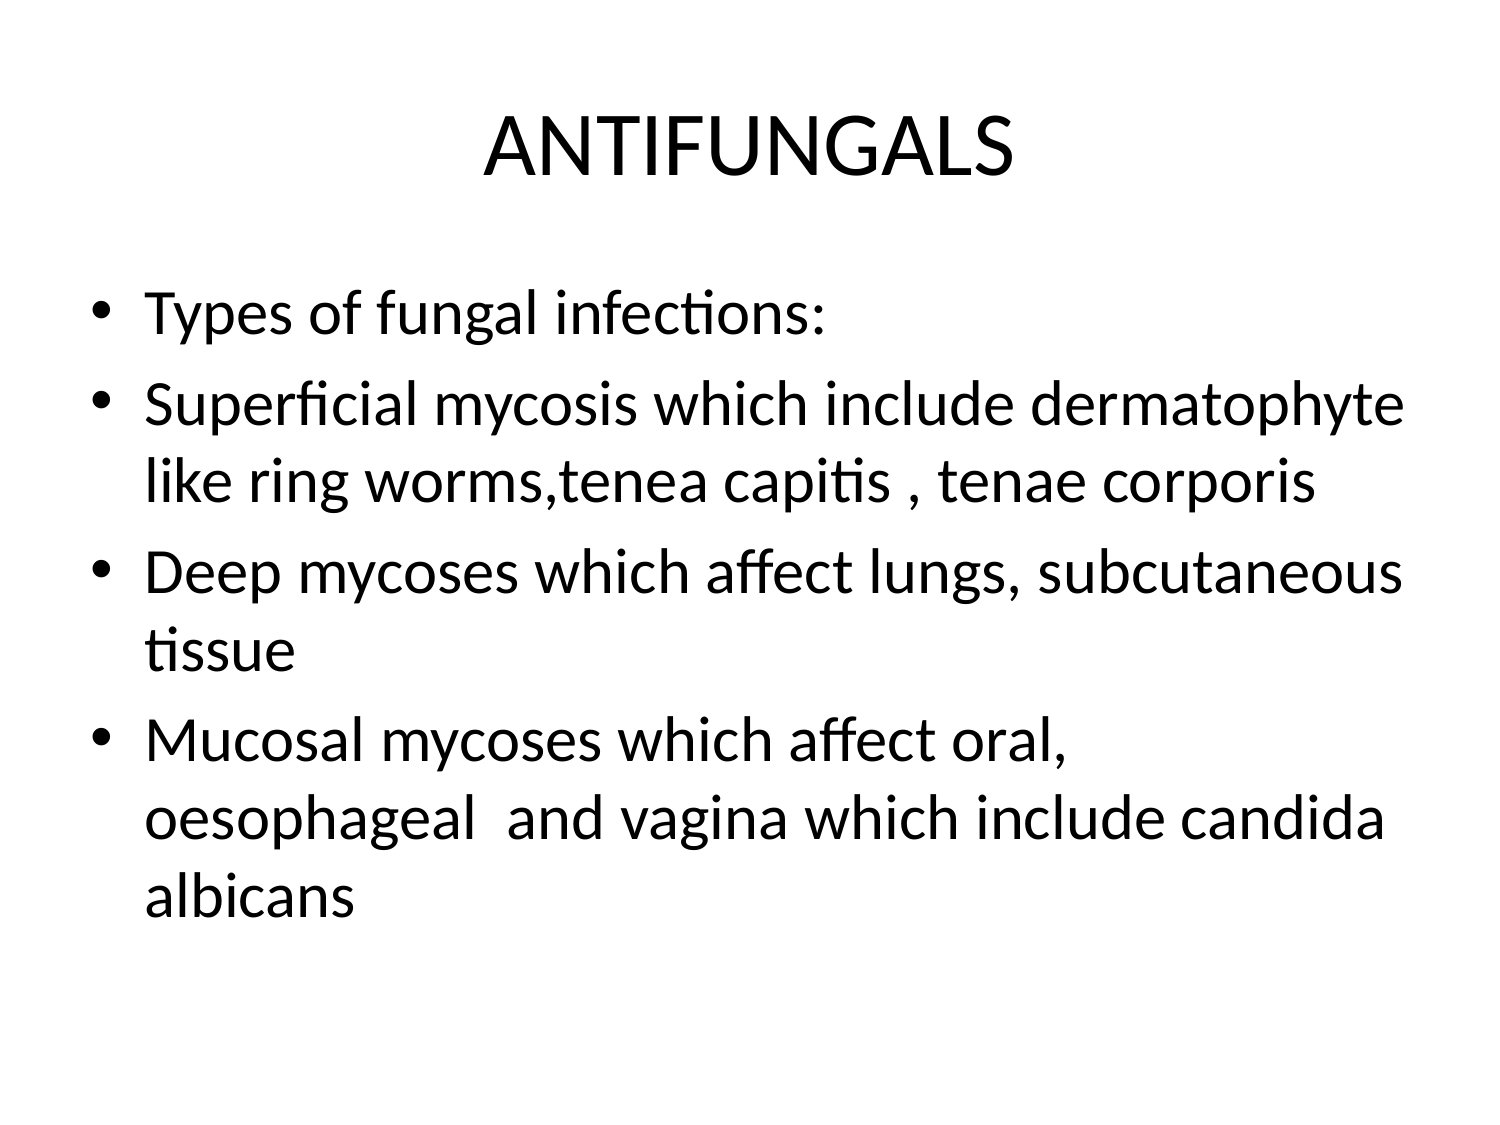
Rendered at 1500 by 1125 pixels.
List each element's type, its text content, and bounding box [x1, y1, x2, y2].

list Types of fungal infections: Superficial mycosis which include dermatophyte like ring worms,tenea capitis , tenae corporis Deep mycoses which affect lungs, subcutaneous tissue Mucosal mycoses which affect oral, oesophageal and vagina which include candida albicans [75, 262, 1425, 1005]
title ANTIFUNGALS [75, 45, 1425, 233]
